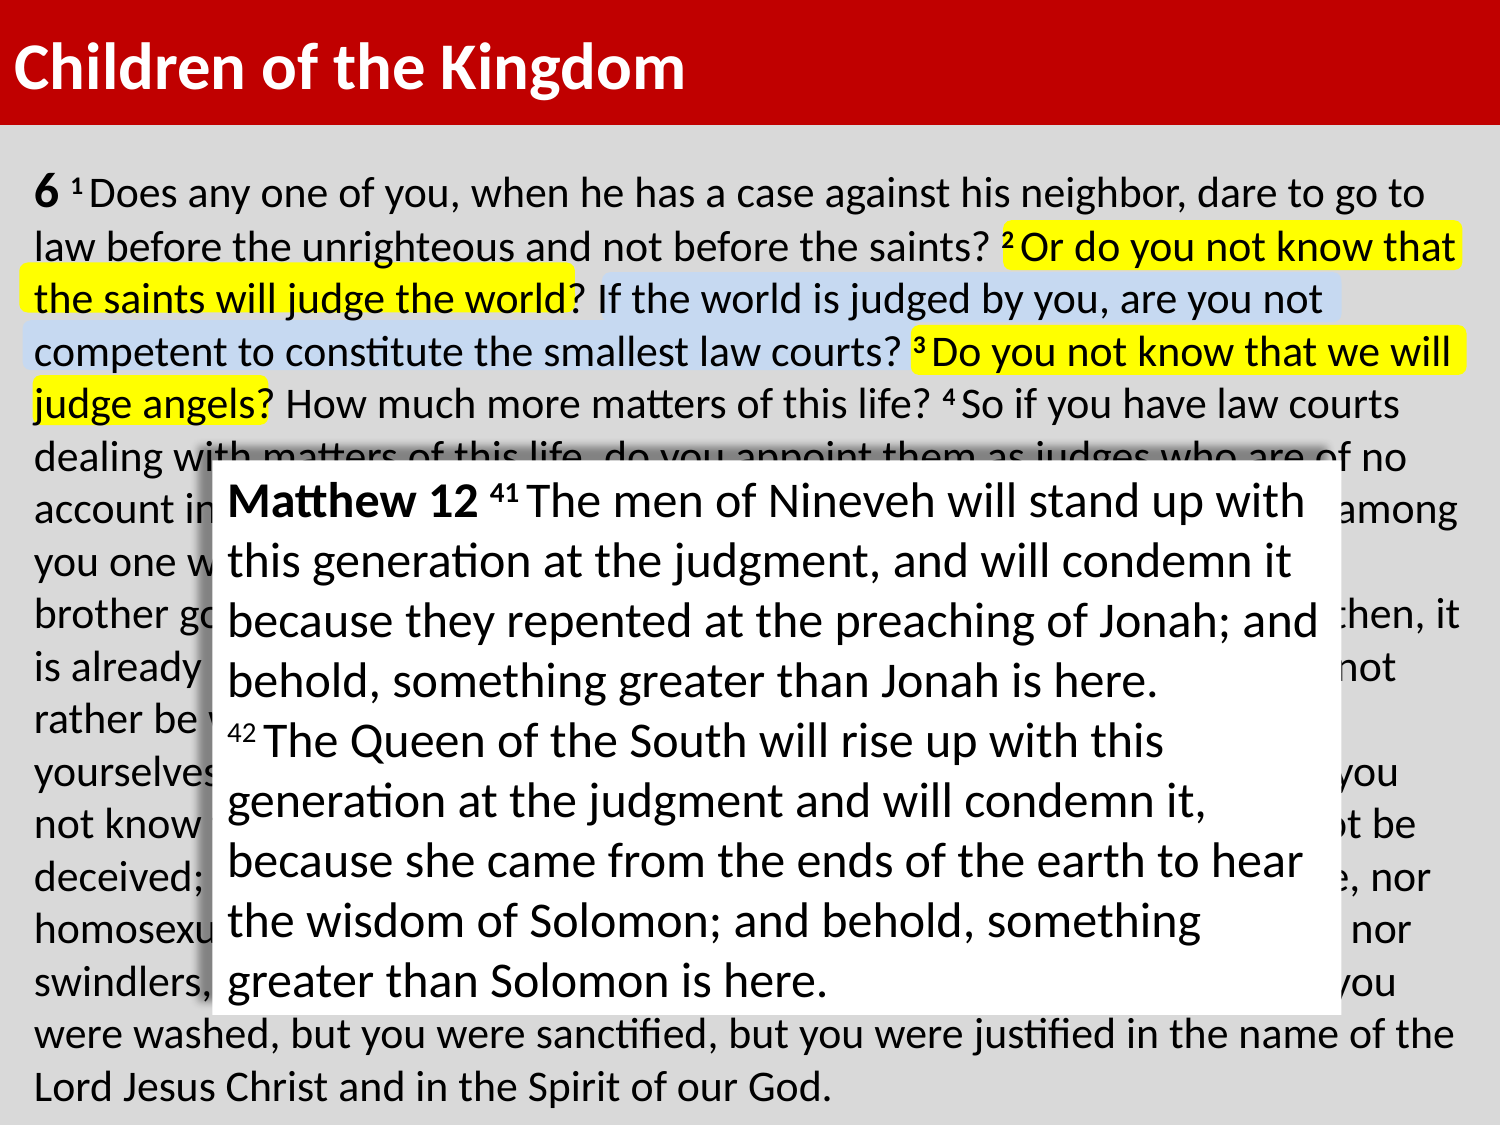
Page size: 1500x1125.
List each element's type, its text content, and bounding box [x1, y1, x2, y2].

text_box Matthew 12 41 The men of Nineveh will stand up with this generation at the judgment, and will condemn it because they repented at the preaching of Jonah; and behold, something greater than Jonah is here. 42 The Queen of the South will rise up with this generation at the judgment and will condemn it, because she came from the ends of the earth to hear the wisdom of Solomon; and behold, something greater than Solomon is here. [212, 460, 1342, 1015]
text_box [0, 127, 1500, 1125]
text_box 6 1 Does any one of you, when he has a case against his neighbor, dare to go to law before the unrighteous and not before the saints? 2 Or do you not know that the saints will judge the world? If the world is judged by you, are you not competent to constitute the smallest law courts? 3 Do you not know that we will judge angels? How much more matters of this life? 4 So if you have law courts dealing with matters of this life, do you appoint them as judges who are of no account in the church? 5 I say this to your shame. Is it so, that there is not among you one wise man who will be able to decide between his brethren, 6 but brother goes to law with brother, and that before unbelievers? 7 Actually, then, it is already a defeat for you, that you have lawsuits with one another. Why not rather be wronged? Why not rather be defrauded? 8 On the contrary, you yourselves wrong and defraud. You do this even to your brethren. 9 Or do you not know that the unrighteous will not inherit the kingdom of God? Do not be deceived; neither fornicators, nor idolaters, nor adulterers, nor effeminate, nor homosexuals, 10 nor thieves, nor the covetous, nor drunkards, nor revilers, nor swindlers, will inherit the kingdom of God. 11 Such were some of you; but you were washed, but you were sanctified, but you were justified in the name of the Lord Jesus Christ and in the Spirit of our God. [19, 149, 1481, 1118]
text_box Children of the Kingdom [0, 0, 1500, 127]
